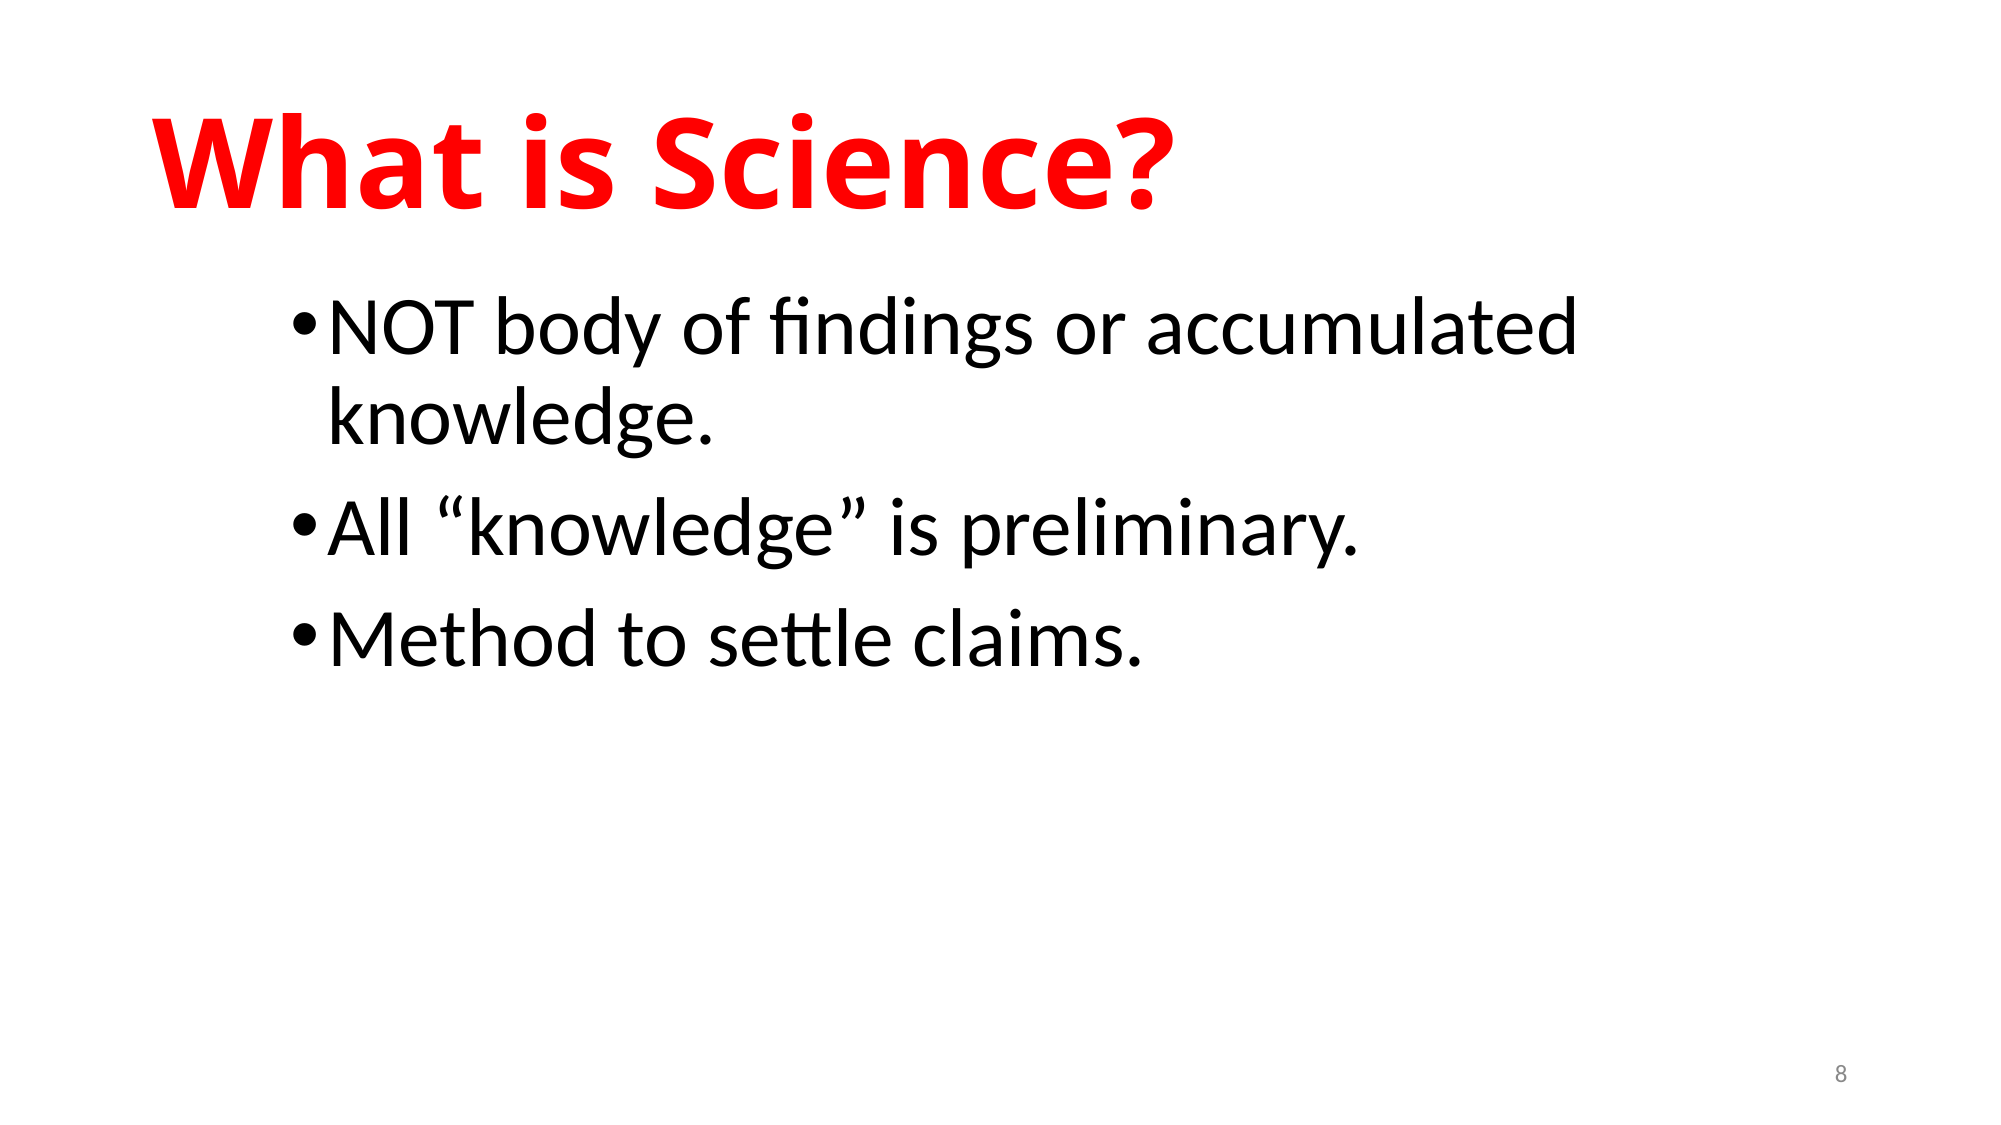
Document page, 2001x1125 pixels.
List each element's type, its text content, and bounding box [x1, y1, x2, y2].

slide_number 8 [1412, 1042, 1863, 1103]
title What is Science? [137, 59, 1863, 278]
list NOT body of findings or accumulated knowledge. All “knowledge” is preliminary. Method to settle claims. [275, 278, 1725, 975]
